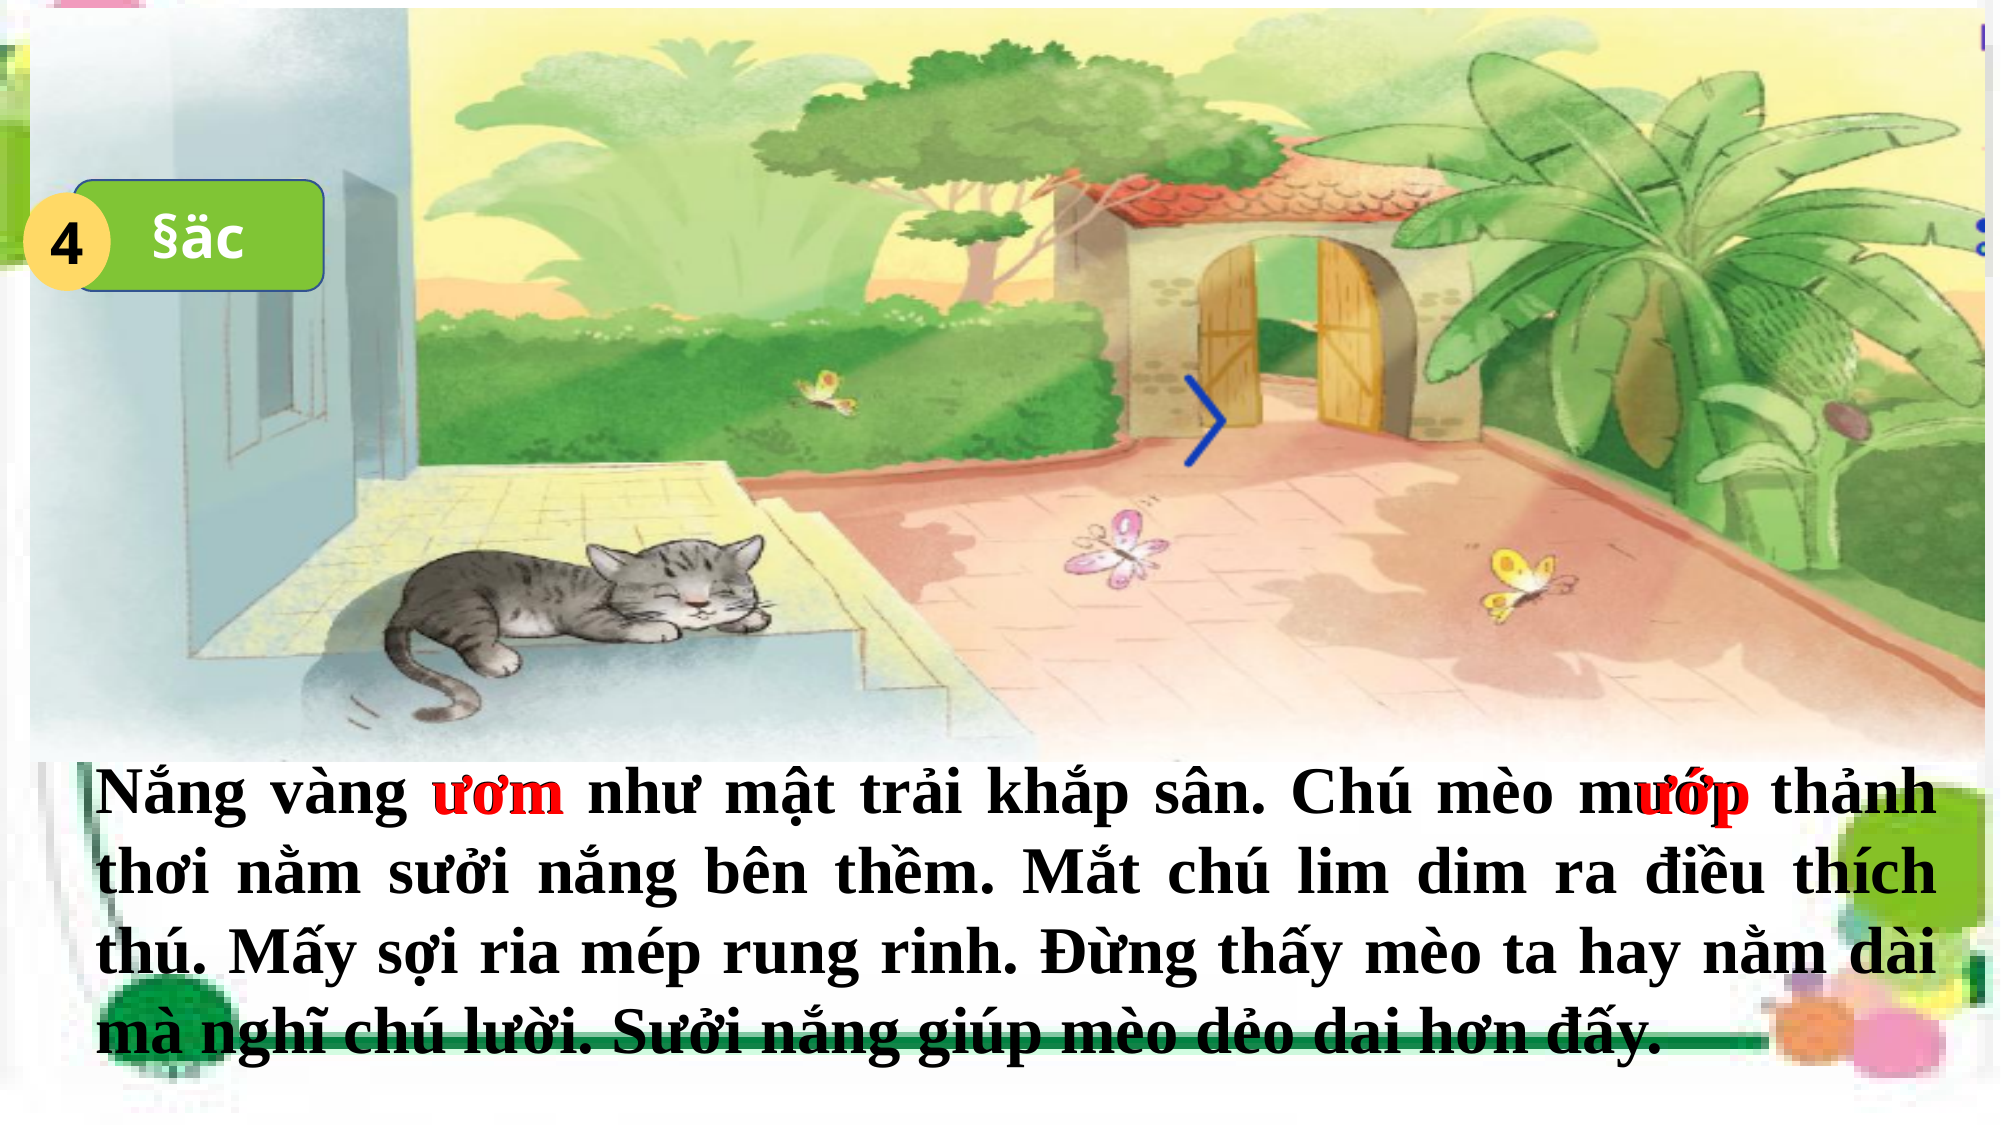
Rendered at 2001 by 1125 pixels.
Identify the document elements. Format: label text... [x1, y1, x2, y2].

text_box ươm ướp [250, 762, 1812, 836]
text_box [23, 180, 324, 291]
text_box Nắng vàng ươm như mật trải khắp sân. Chú mèo mướp thảnh thơi nằm sưởi nắng bên thềm. Mắt chú lim dim ra điều thích thú. Mấy sợi ria mép rung rinh. Đừng thấy mèo ta hay nằm dài mà nghĩ chú lười. Sưởi nắng giúp mèo dẻo dai hơn đấy. [80, 762, 1955, 1074]
picture [0, 0, 2001, 1125]
